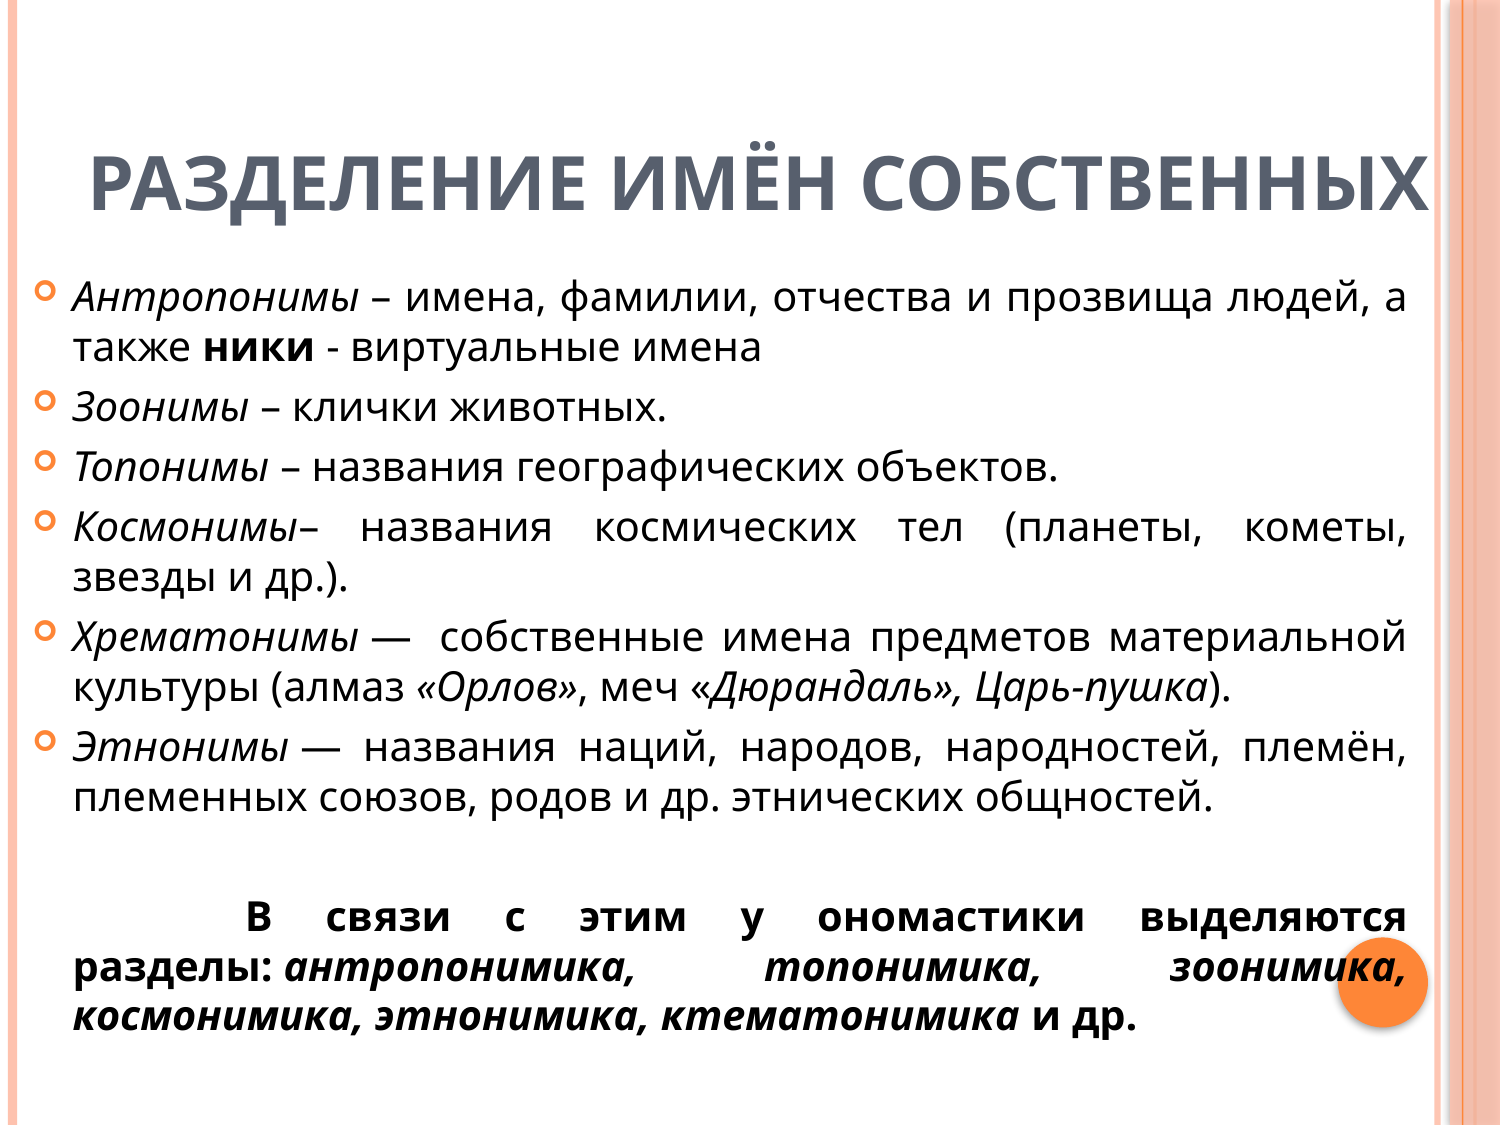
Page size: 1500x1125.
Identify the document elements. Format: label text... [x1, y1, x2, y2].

list Антропонимы – имена, фамилии, отчества и прозвища людей, а также ники - виртуальные имена Зоонимы – клички животных. Топонимы – названия географических объектов. Космонимы– названия космических тел (планеты, кометы, звезды и др.). Хрематонимы — собственные имена предметов материальной культуры (алмаз «Орлов», меч «Дюрандаль», Царь-пушка). Этнонимы — названия наций, народов, народностей, племён, племенных союзов, родов и др. этнических общностей. В связи с этим у ономастики выделяются разделы: антропонимика, топонимика, зоонимика, космонимика, этнонимика, ктематонимика и др. [17, 262, 1424, 1094]
title Разделение имён собственных [17, 45, 1500, 233]
